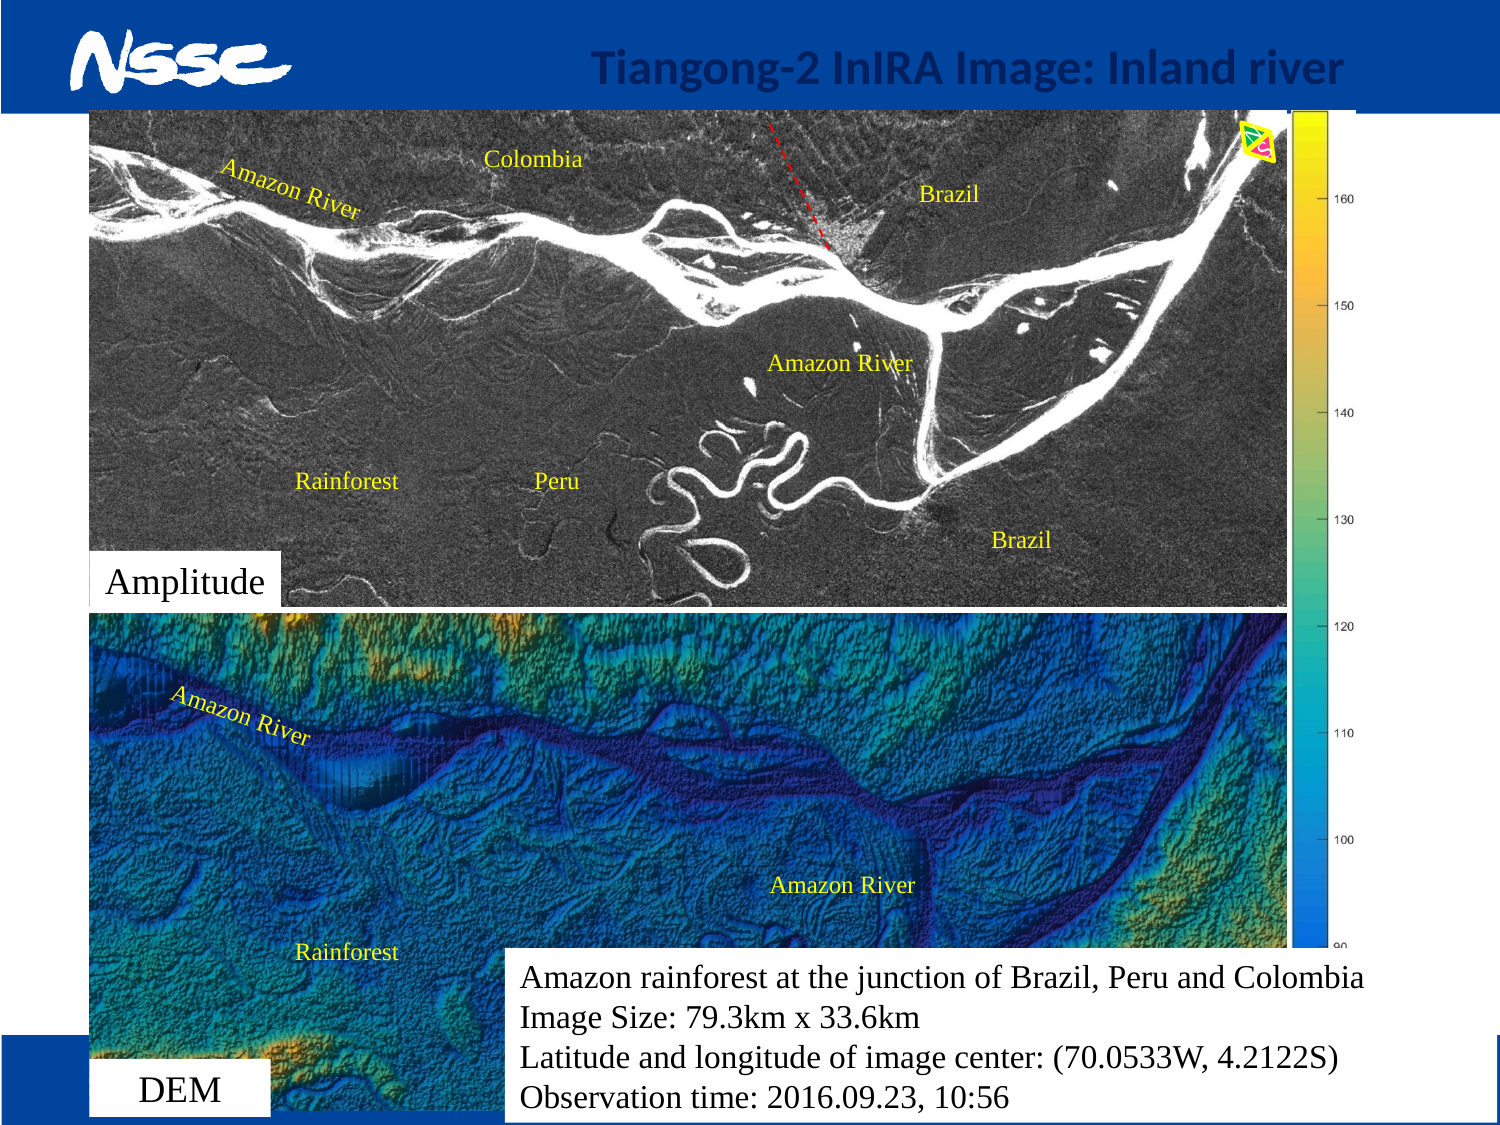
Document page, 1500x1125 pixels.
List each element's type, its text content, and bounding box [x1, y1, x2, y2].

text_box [89, 110, 1356, 1111]
picture [64, 16, 296, 102]
text_box Amazon rainforest at the junction of Brazil, Peru and Colombia Image Size: 79.3km x 33.6km Latitude and longitude of image center: (70.0533W, 4.2122S) Observation time: 2016.09.23, 10:56 [504, 948, 1498, 1123]
text_box Tiangong-2 InIRA Image: Inland river [138, 35, 1360, 94]
